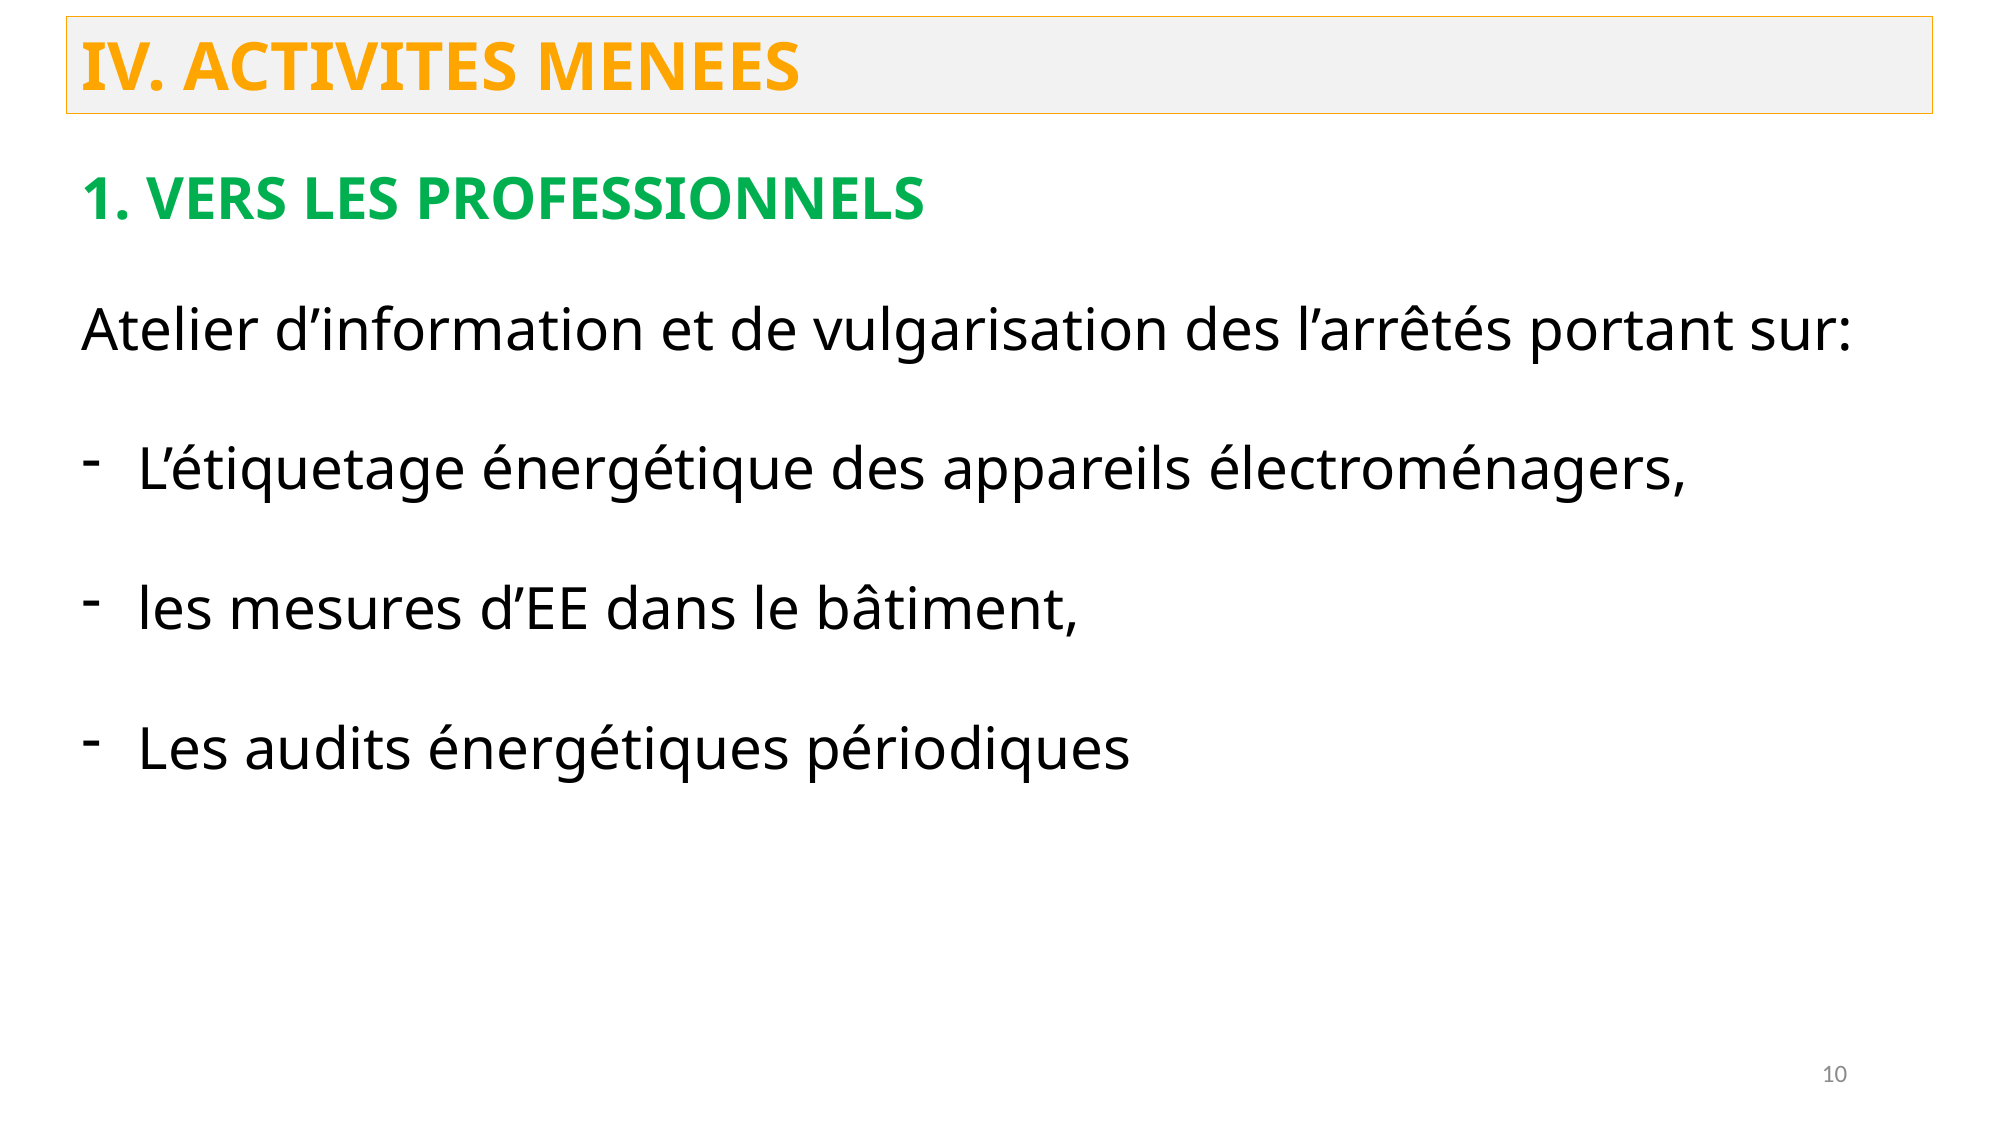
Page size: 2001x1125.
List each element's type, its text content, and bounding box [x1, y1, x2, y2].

text_box IV. ACTIVITES MENEES [66, 16, 1933, 114]
text_box 1. VERS LES PROFESSIONNELS Atelier d’information et de vulgarisation des l’arrêtés portant sur: L’étiquetage énergétique des appareils électroménagers, les mesures d’EE dans le bâtiment, Les audits énergétiques périodiques [66, 154, 1933, 940]
slide_number 10 [1412, 1042, 1863, 1103]
